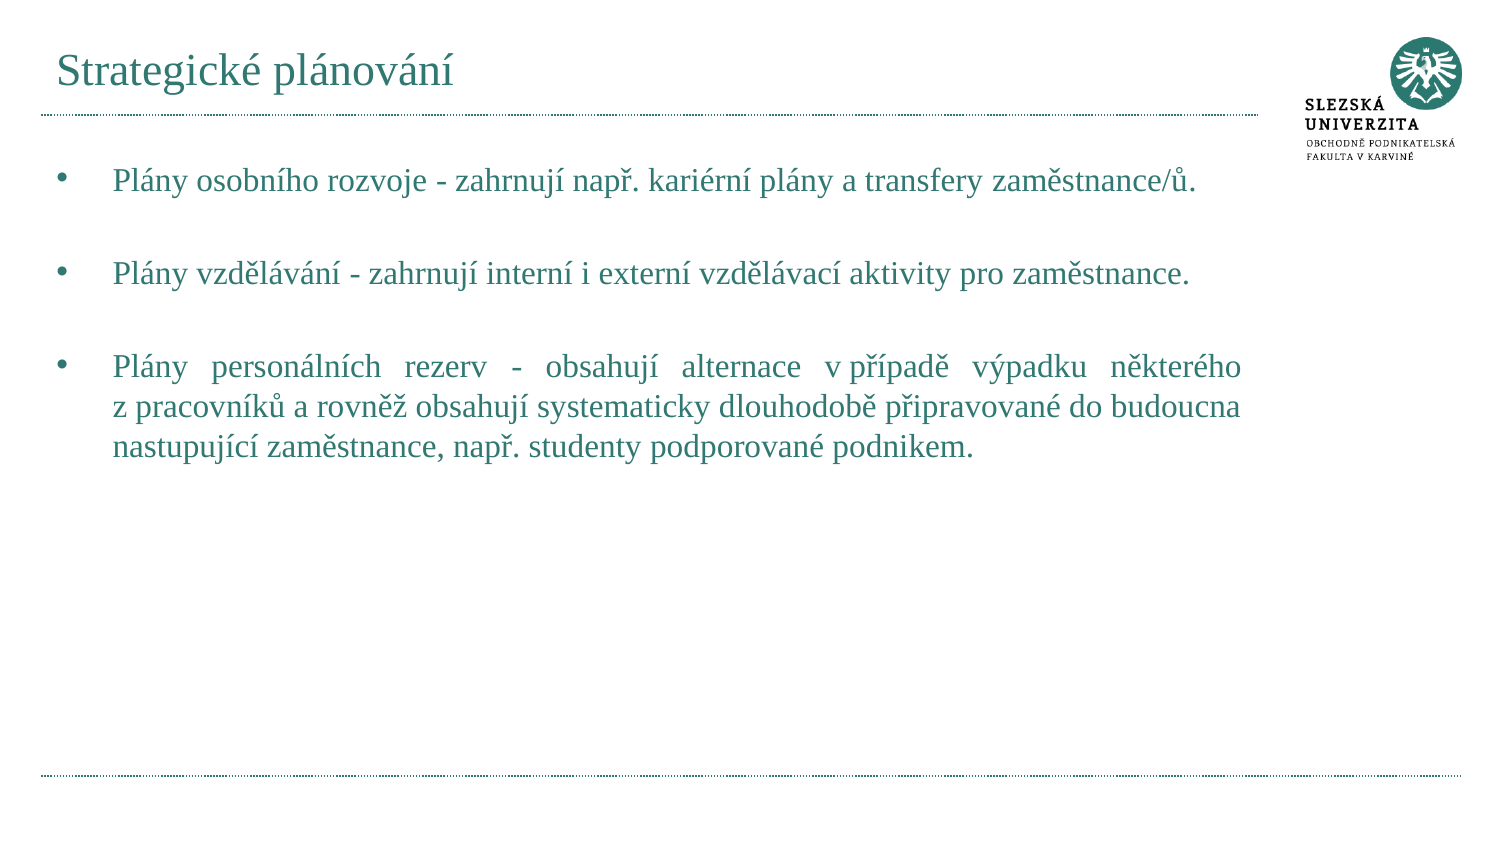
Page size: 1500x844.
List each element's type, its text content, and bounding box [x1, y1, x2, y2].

picture [1305, 37, 1462, 160]
title Strategické plánování [41, 32, 1282, 116]
text_box Plány osobního rozvoje - zahrnují např. kariérní plány a transfery zaměstnance/ů. Plány vzdělávání - zahrnují interní i externí vzdělávací aktivity pro zaměstnance. Plány personálních rezerv - obsahují alternace v případě výpadku některého z pracovníků a rovněž obsahují systematicky dlouhodobě připravované do budoucna nastupující zaměstnance, např. studenty podporované podnikem. [41, 150, 1258, 659]
